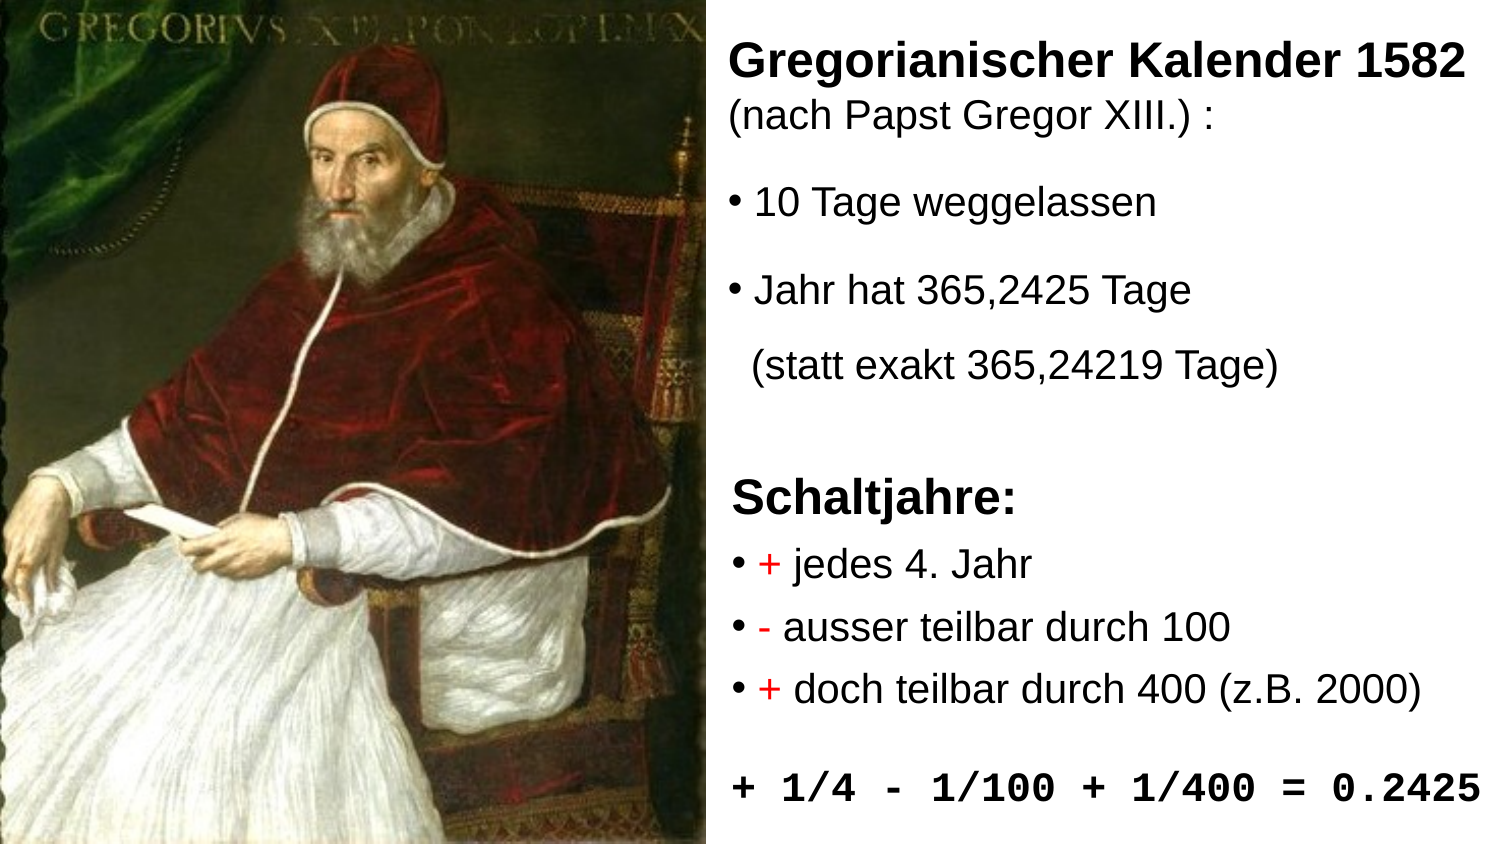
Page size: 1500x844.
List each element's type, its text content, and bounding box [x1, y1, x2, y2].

text_box Schaltjahre: + jedes 4. Jahr - ausser teilbar durch 100 + doch teilbar durch 400 (z.B. 2000) [716, 457, 1438, 720]
picture [0, 0, 706, 844]
text_box Gregorianischer Kalender 1582 (nach Papst Gregor XIII.) : 10 Tage weggelassen Jahr hat 365,2425 Tage (statt exakt 365,24219 Tage) [713, 20, 1496, 396]
text_box + 1/4 - 1/100 + 1/400 = 0.2425 [716, 752, 1496, 818]
